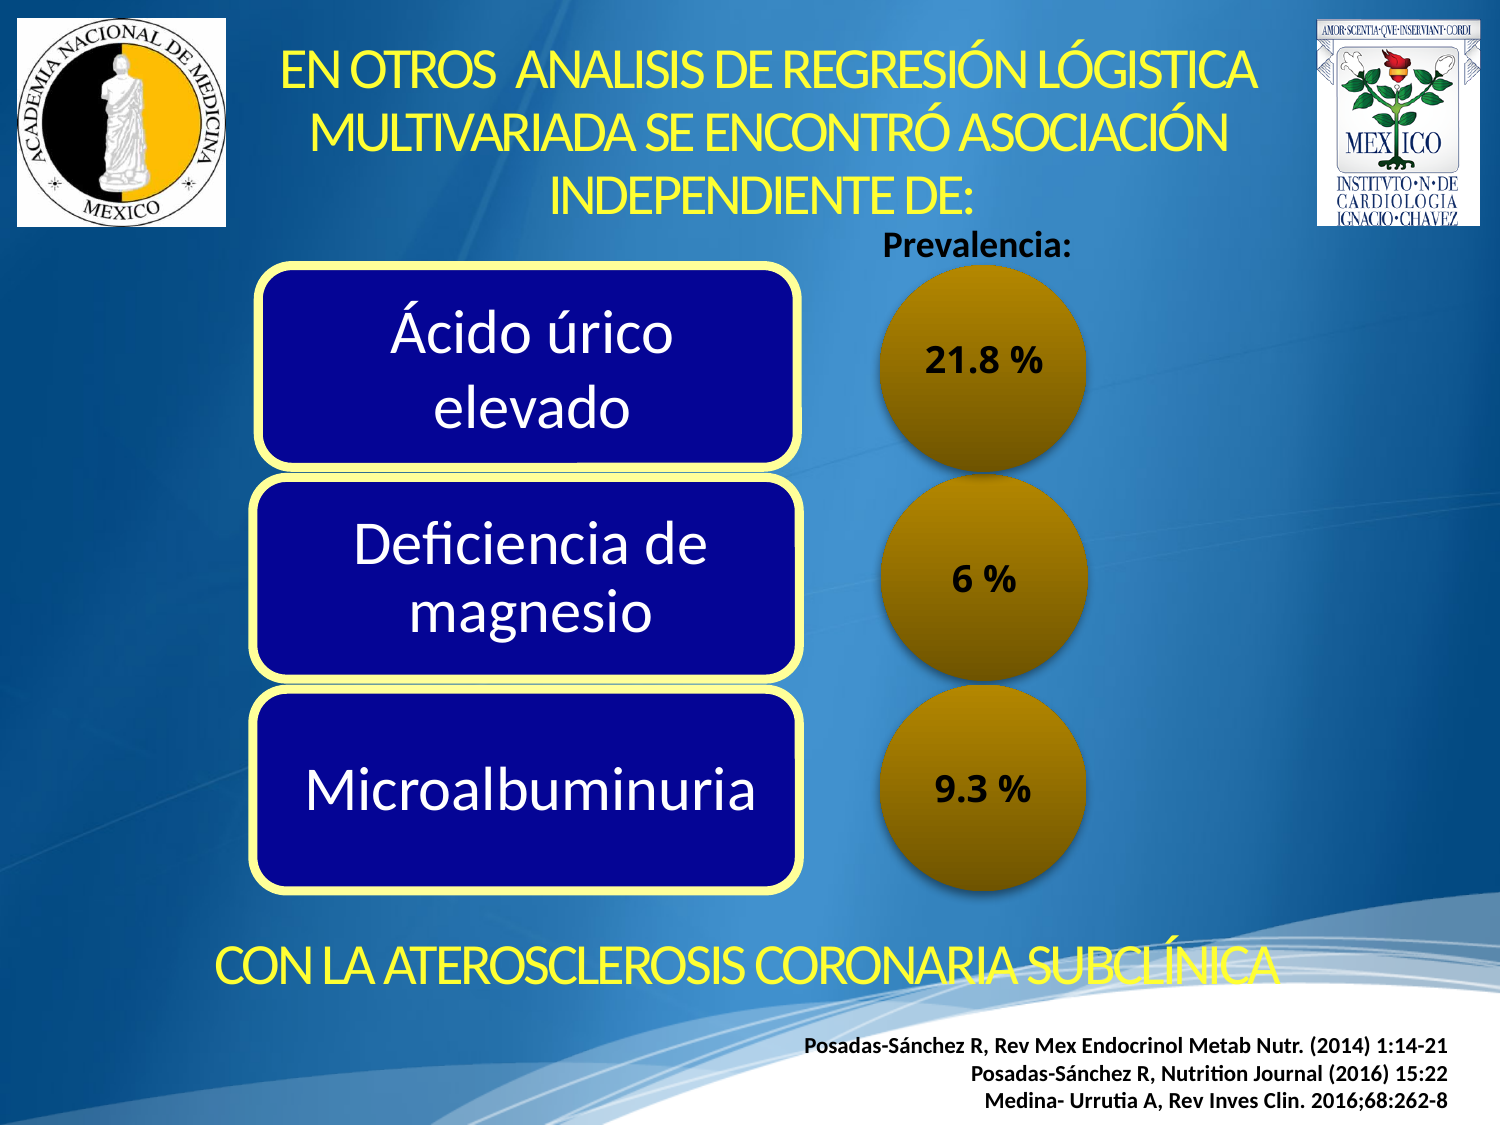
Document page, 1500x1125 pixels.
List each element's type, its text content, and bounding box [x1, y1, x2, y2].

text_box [17, 18, 1481, 227]
picture [0, 0, 1500, 1125]
text_box Posadas-Sánchez R, Rev Mex Endocrinol Metab Nutr. (2014) 1:14-21 Posadas-Sánchez R, Nutrition Journal (2016) 15:22 Medina- Urrutia A, Rev Inves Clin. 2016;68:262-8 [29, 1023, 1464, 1121]
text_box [867, 238, 1117, 892]
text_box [6, 265, 861, 892]
text_box CON LA ATEROSCLEROSIS CORONARIA SUBCLÍNICA [19, 934, 1476, 998]
